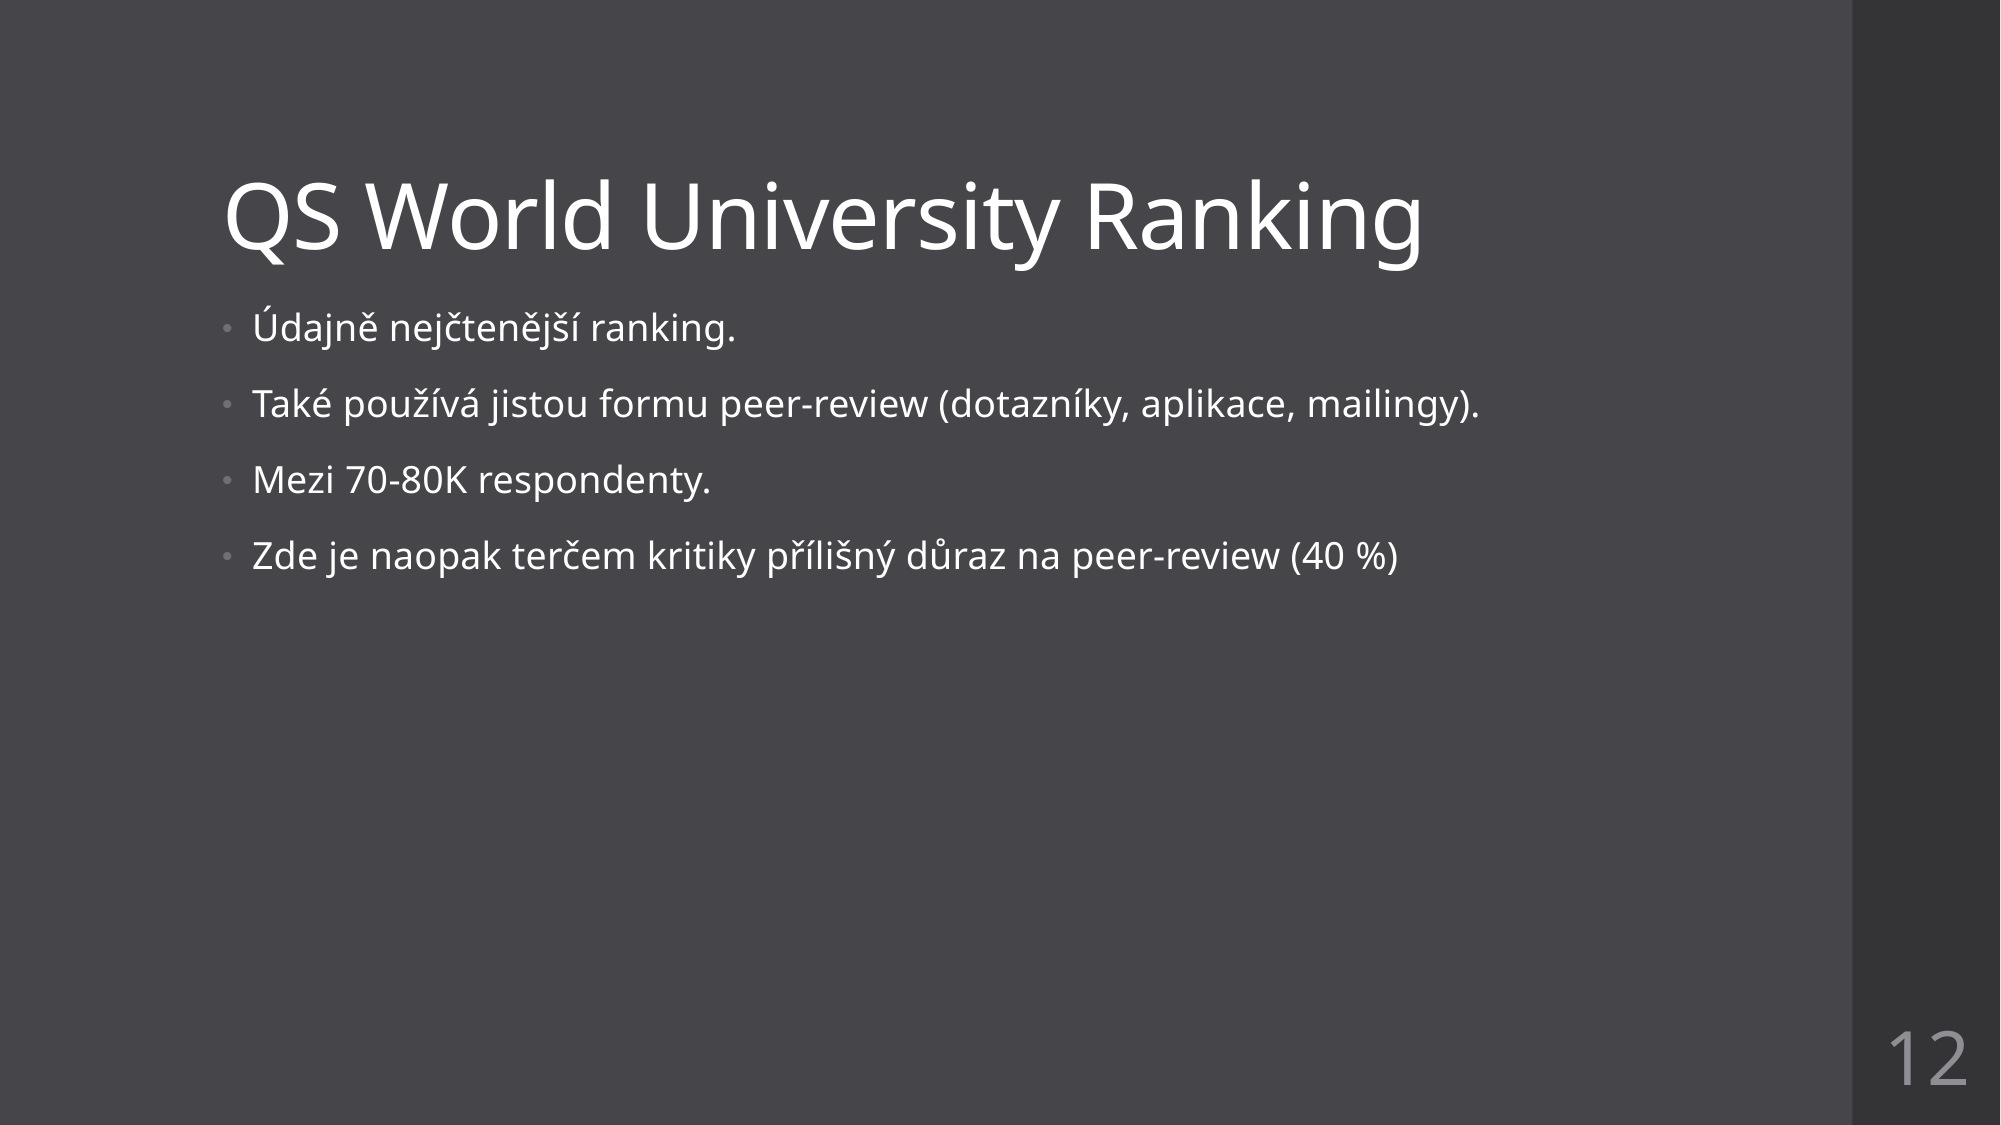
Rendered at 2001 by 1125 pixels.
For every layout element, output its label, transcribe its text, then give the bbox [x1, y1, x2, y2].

slide_number 12 [1852, 1012, 2000, 1110]
list Údajně nejčtenější ranking. Také používá jistou formu peer-review (dotazníky, aplikace, mailingy). Mezi 70-80K respondenty. Zde je naopak terčem kritiky přílišný důraz na peer-review (40 %) [206, 299, 1617, 1014]
title QS World University Ranking [206, 60, 1797, 278]
